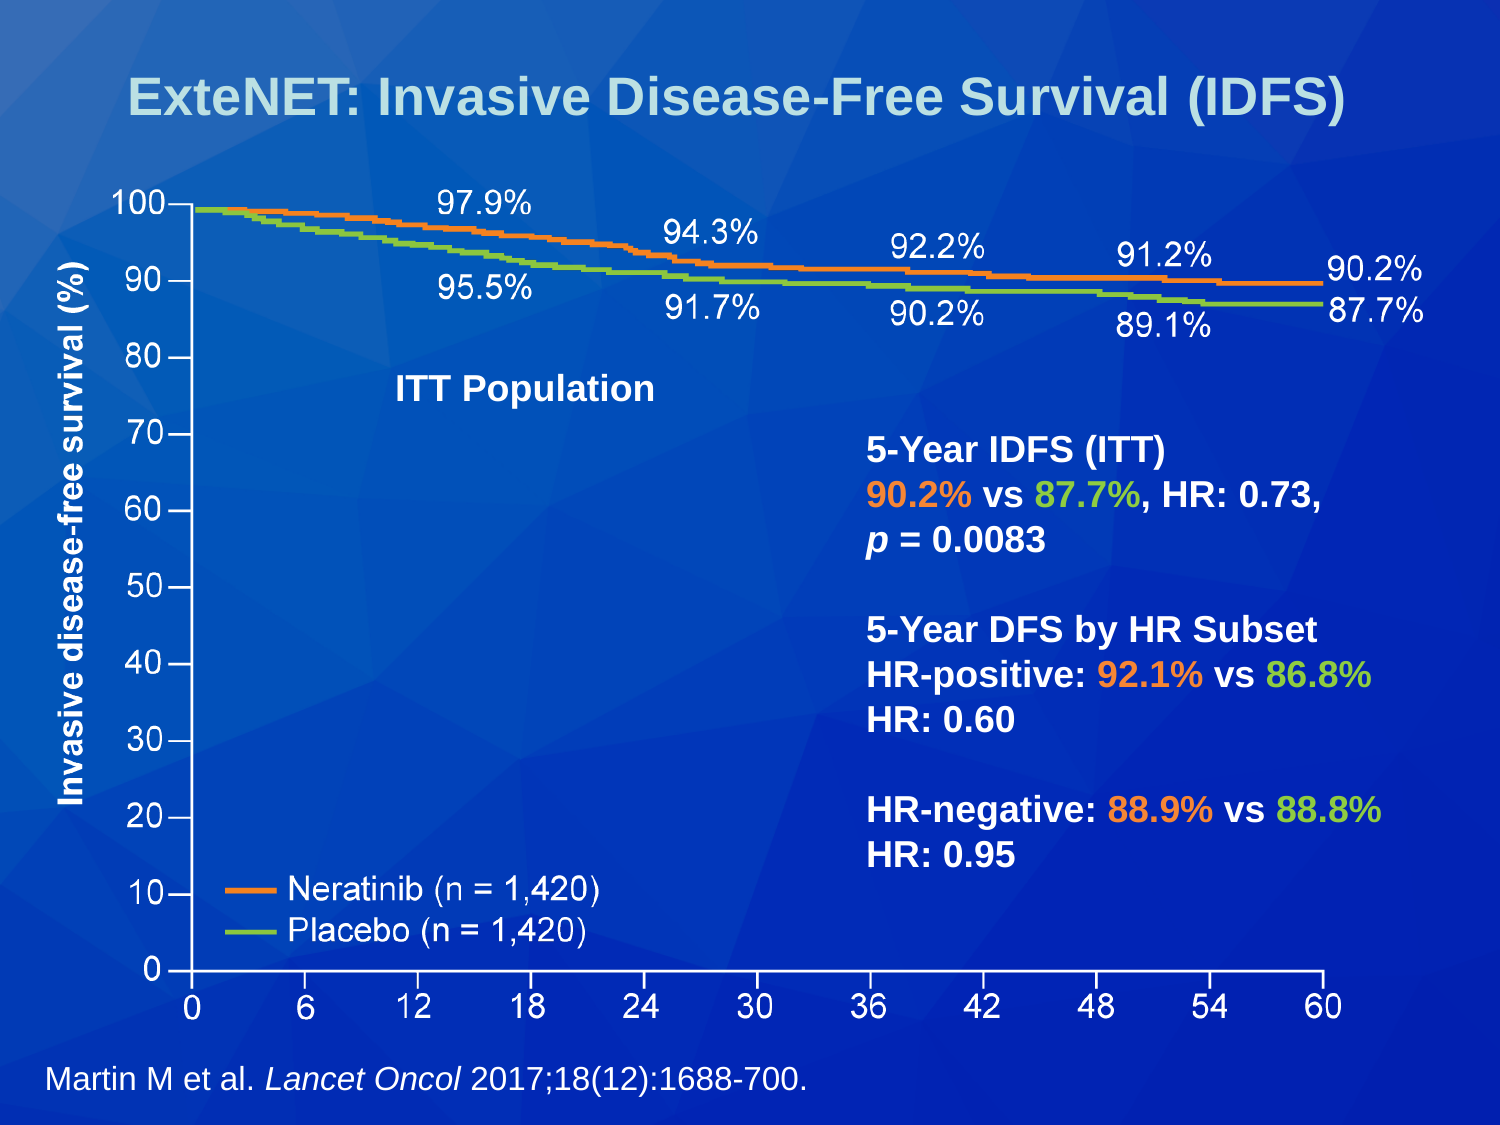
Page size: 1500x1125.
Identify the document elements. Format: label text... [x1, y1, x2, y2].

title ExteNET: Invasive Disease-Free Survival (IDFS) [112, 0, 1388, 180]
text_box Martin M et al. Lancet Oncol 2017;18(12):1688-700. [29, 1049, 824, 1105]
picture [0, 0, 1500, 1125]
